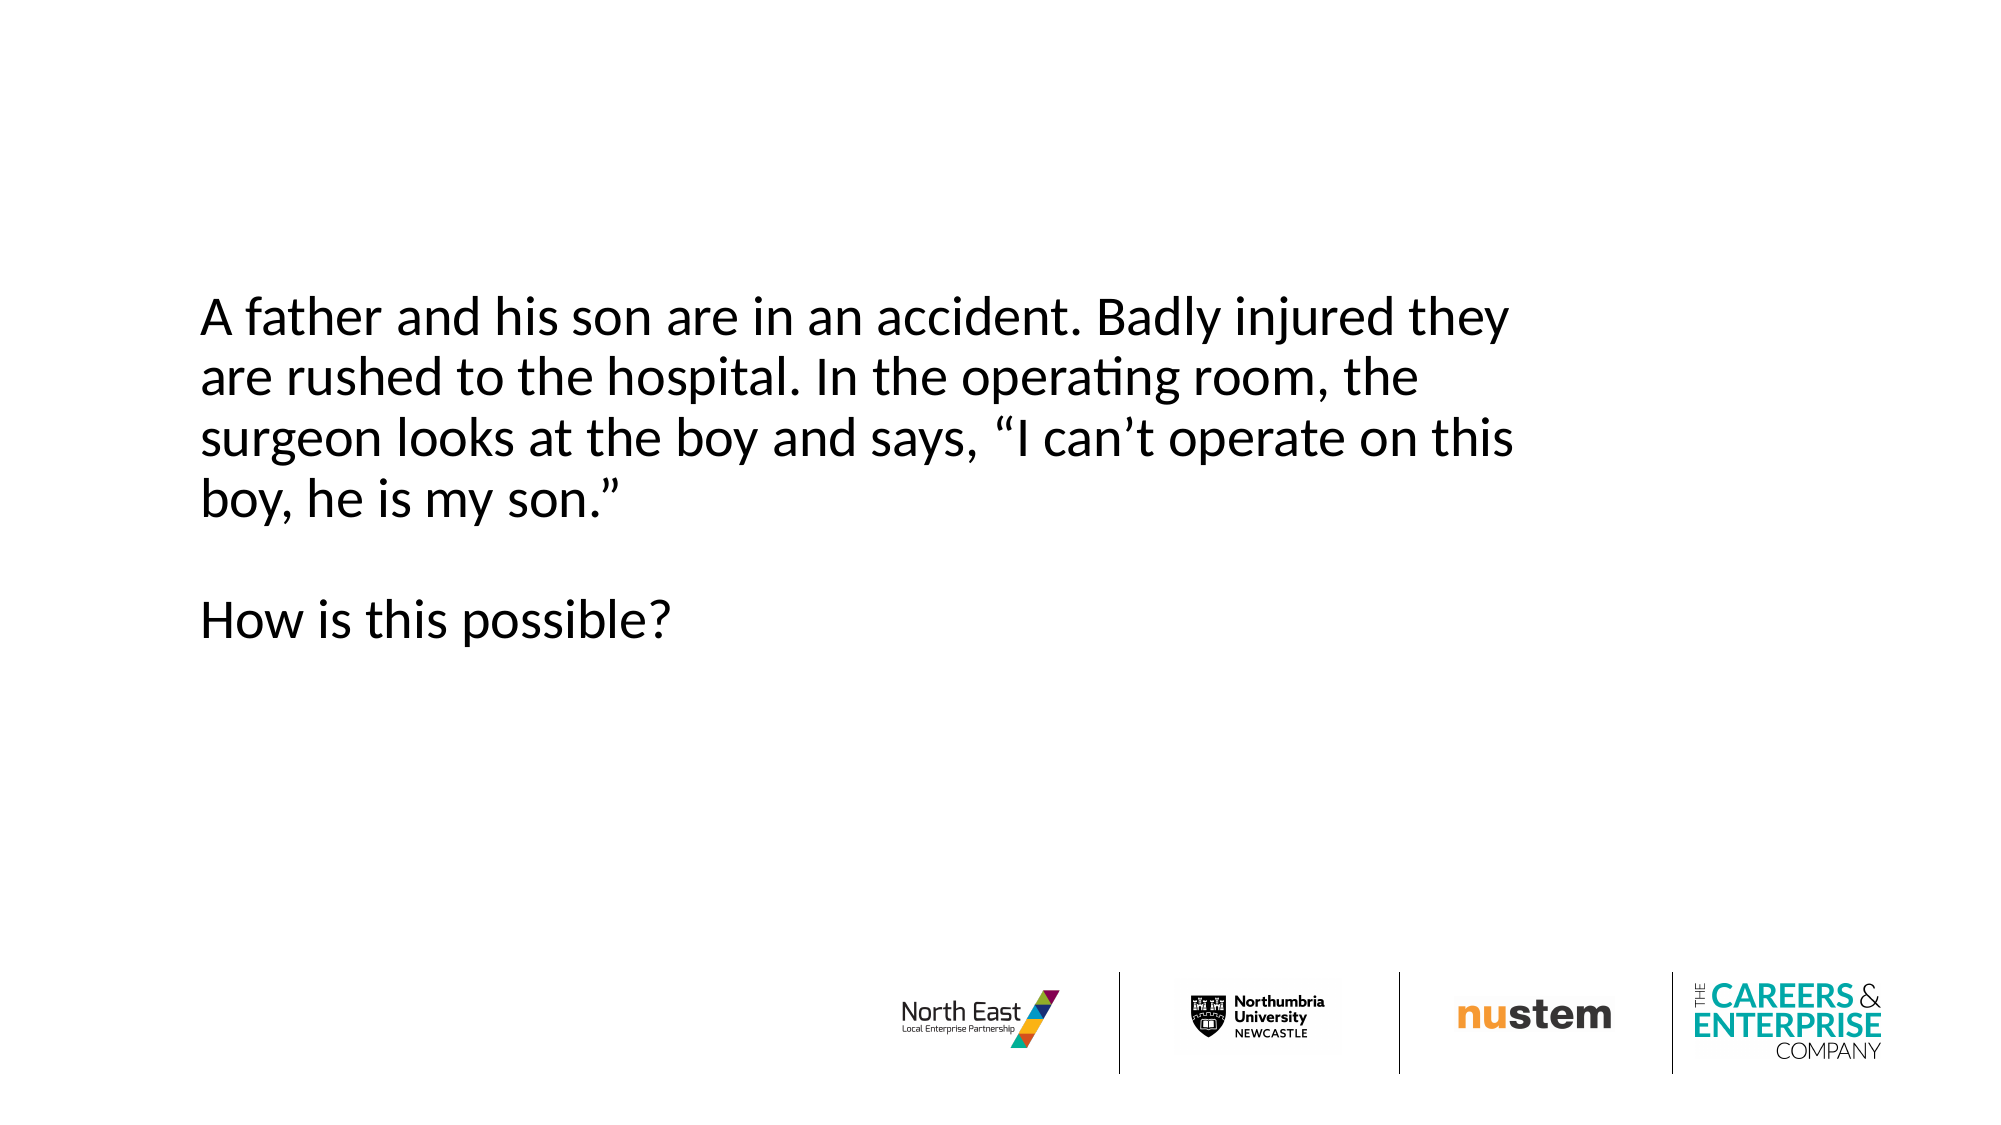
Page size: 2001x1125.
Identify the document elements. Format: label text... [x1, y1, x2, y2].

list A father and his son are in an accident. Badly injured they are rushed to the hospital. In the operating room, the surgeon looks at the boy and says, “I can’t operate on this boy, he is my son.” How is this possible? [184, 278, 1548, 774]
picture [1174, 978, 1342, 1055]
picture [1454, 996, 1615, 1032]
picture [1695, 983, 1881, 1059]
